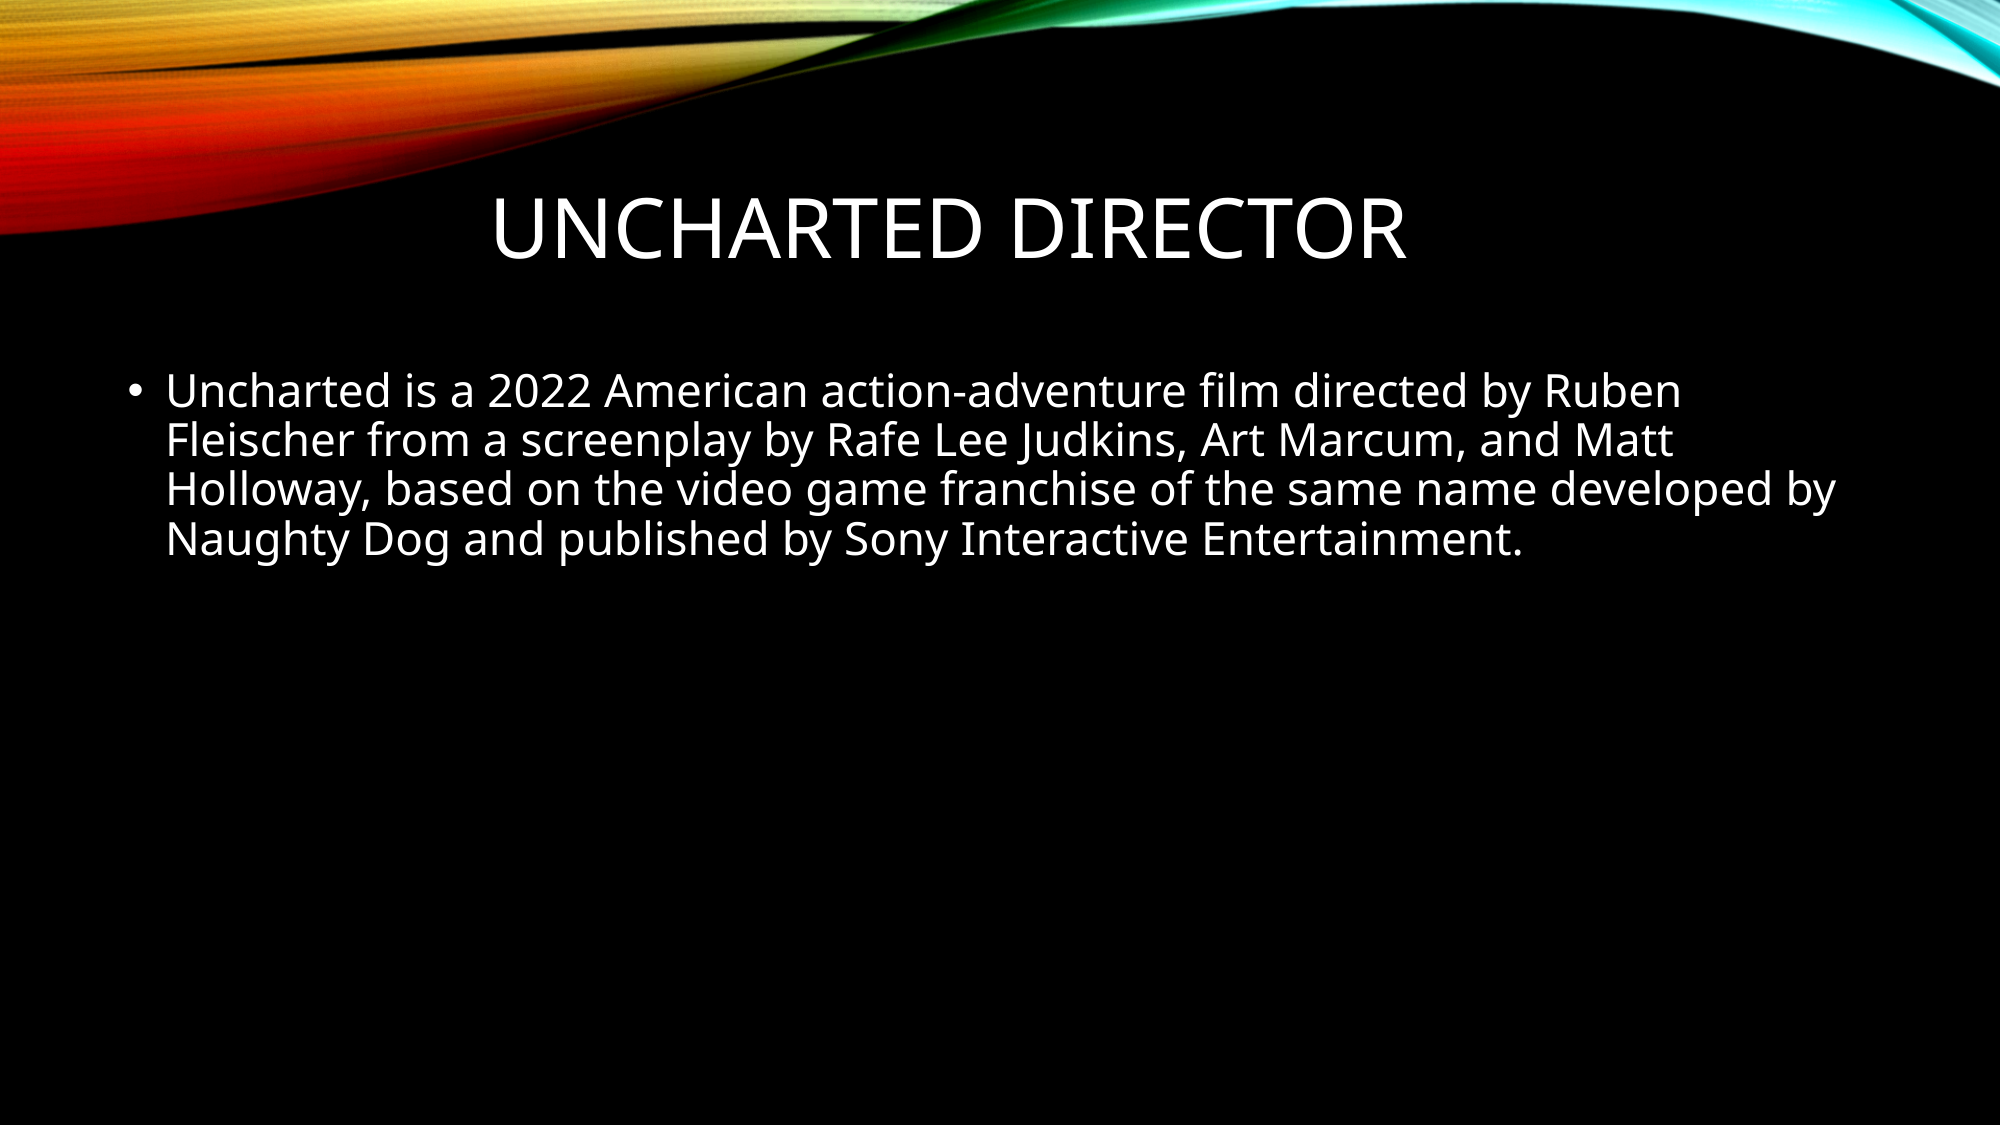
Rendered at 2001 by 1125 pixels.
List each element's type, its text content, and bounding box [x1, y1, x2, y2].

list Uncharted is a 2022 American action-adventure film directed by Ruben Fleischer from a screenplay by Rafe Lee Judkins, Art Marcum, and Matt Holloway, based on the video game franchise of the same name developed by Naughty Dog and published by Sony Interactive Entertainment. [112, 360, 1888, 1021]
picture [0, 0, 2000, 237]
title Uncharted director [474, 125, 1888, 338]
